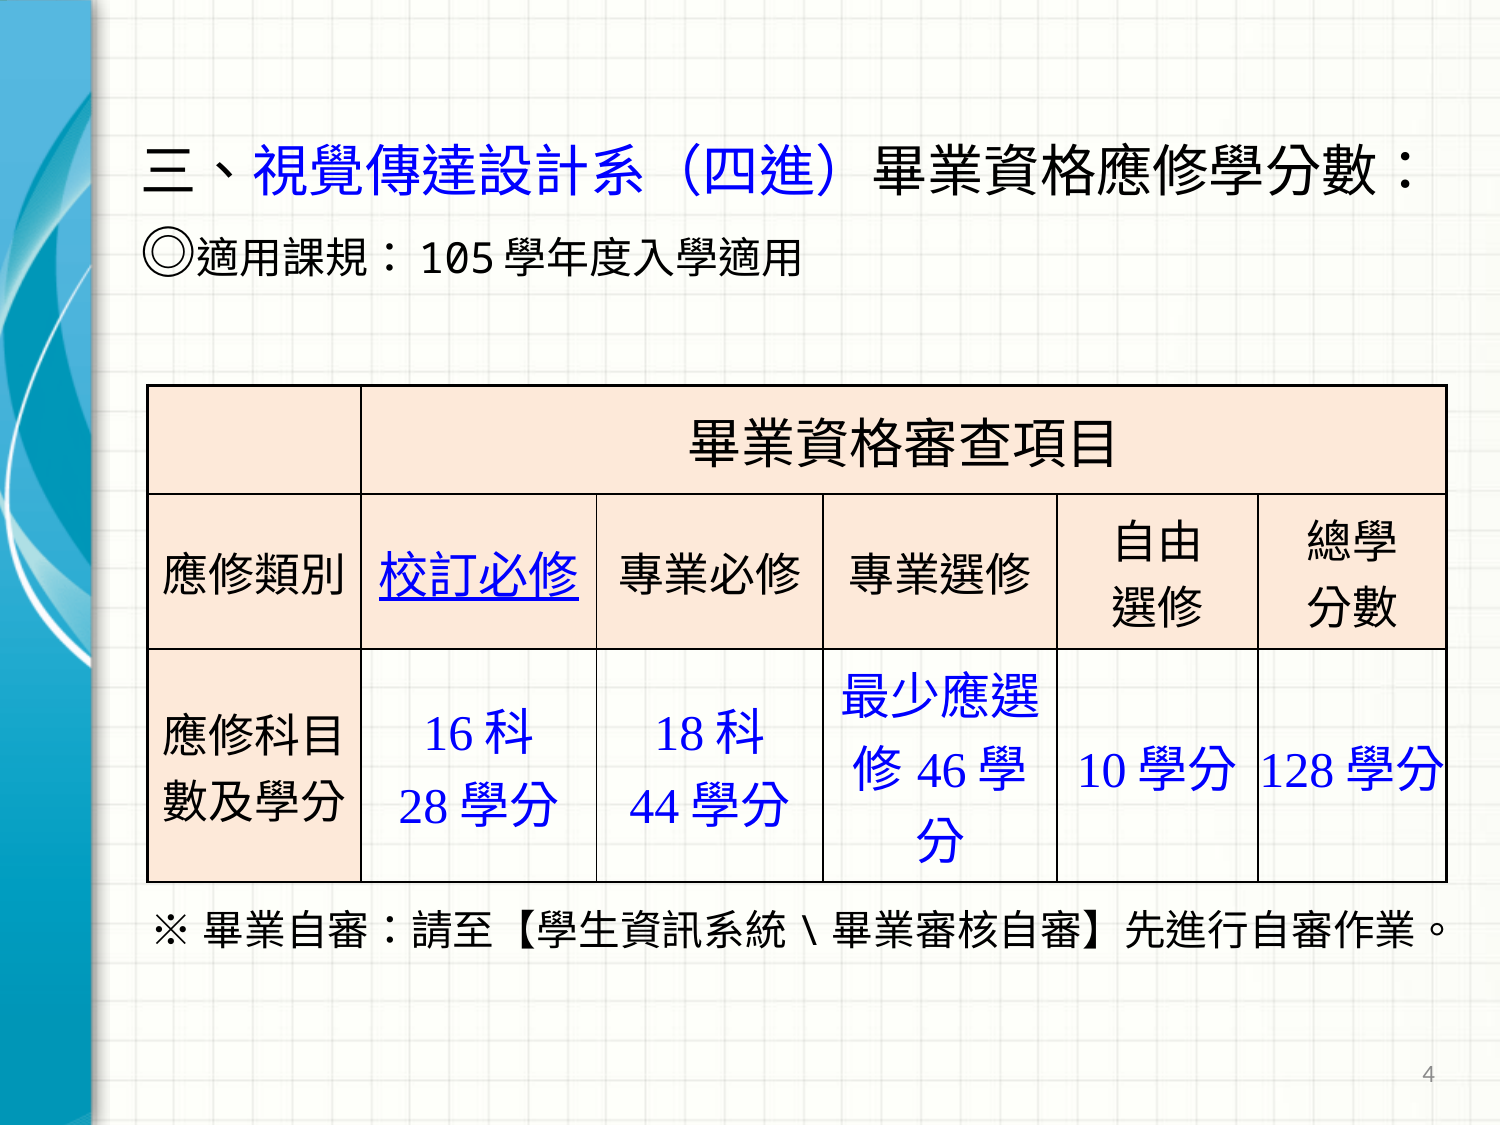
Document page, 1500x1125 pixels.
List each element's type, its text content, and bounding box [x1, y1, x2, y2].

table_cell 最少應選修46學分 [824, 650, 1056, 881]
picture [0, 0, 1500, 1125]
title 三、視覺傳達設計系（四進）畢業資格應修學分數： ◎適用課規：105學年度入學適用 [125, 79, 1450, 327]
table_header 畢業資格審查項目 [362, 387, 1445, 493]
table_cell 專業必修 [597, 495, 822, 648]
table_cell 應修類別 [149, 495, 360, 648]
table_cell 18科 44學分 [597, 650, 822, 881]
table_cell 總學 分數 [1259, 495, 1445, 648]
table_cell 校訂必修 [362, 495, 596, 648]
table_cell 專業選修 [824, 495, 1056, 648]
table_header [149, 387, 360, 493]
slide_number 4 [1100, 1042, 1450, 1103]
table_cell 128學分 [1259, 650, 1445, 881]
table_cell 10學分 [1058, 650, 1257, 881]
table_cell 應修科目數及學分 [149, 650, 360, 881]
table_cell 自由 選修 [1058, 495, 1257, 648]
text_box ※畢業自審：請至【學生資訊系統\畢業審核自審】先進行自審作業。 [135, 893, 1435, 965]
table_cell 16科 28學分 [362, 650, 596, 881]
